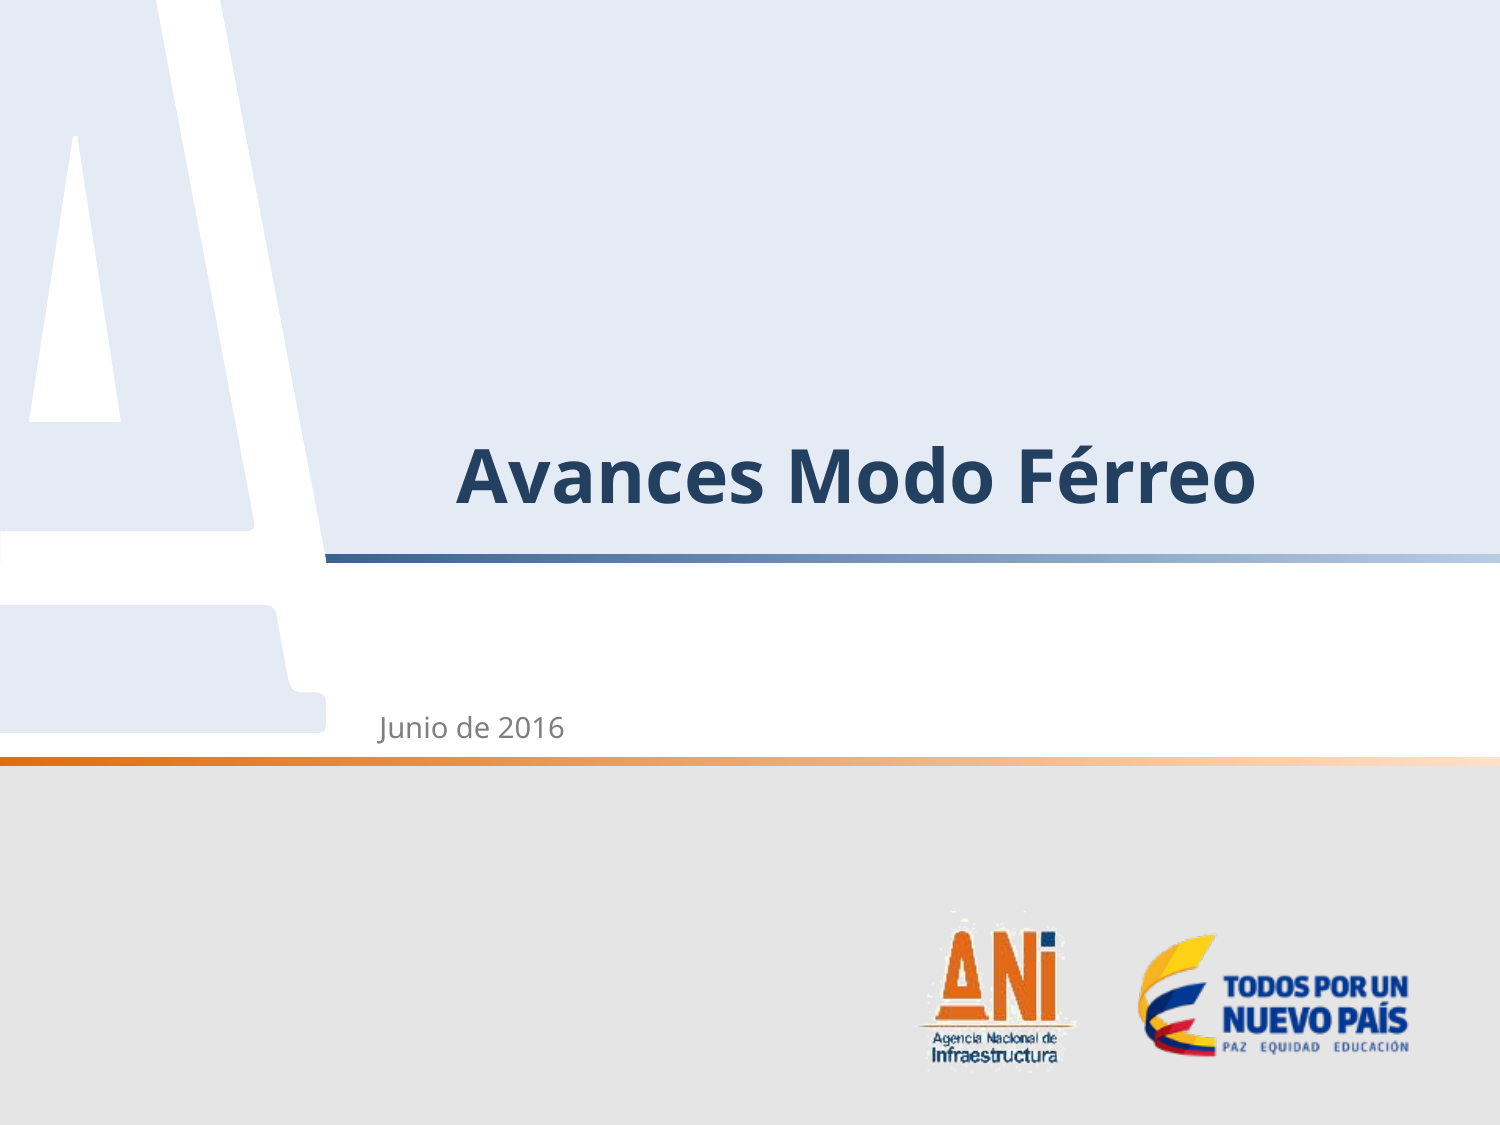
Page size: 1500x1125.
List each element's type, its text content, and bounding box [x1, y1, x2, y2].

title Avances Modo Férreo [379, 277, 1337, 519]
list Junio de 2016 [379, 696, 908, 757]
picture [901, 911, 1087, 1084]
picture [1129, 929, 1415, 1066]
